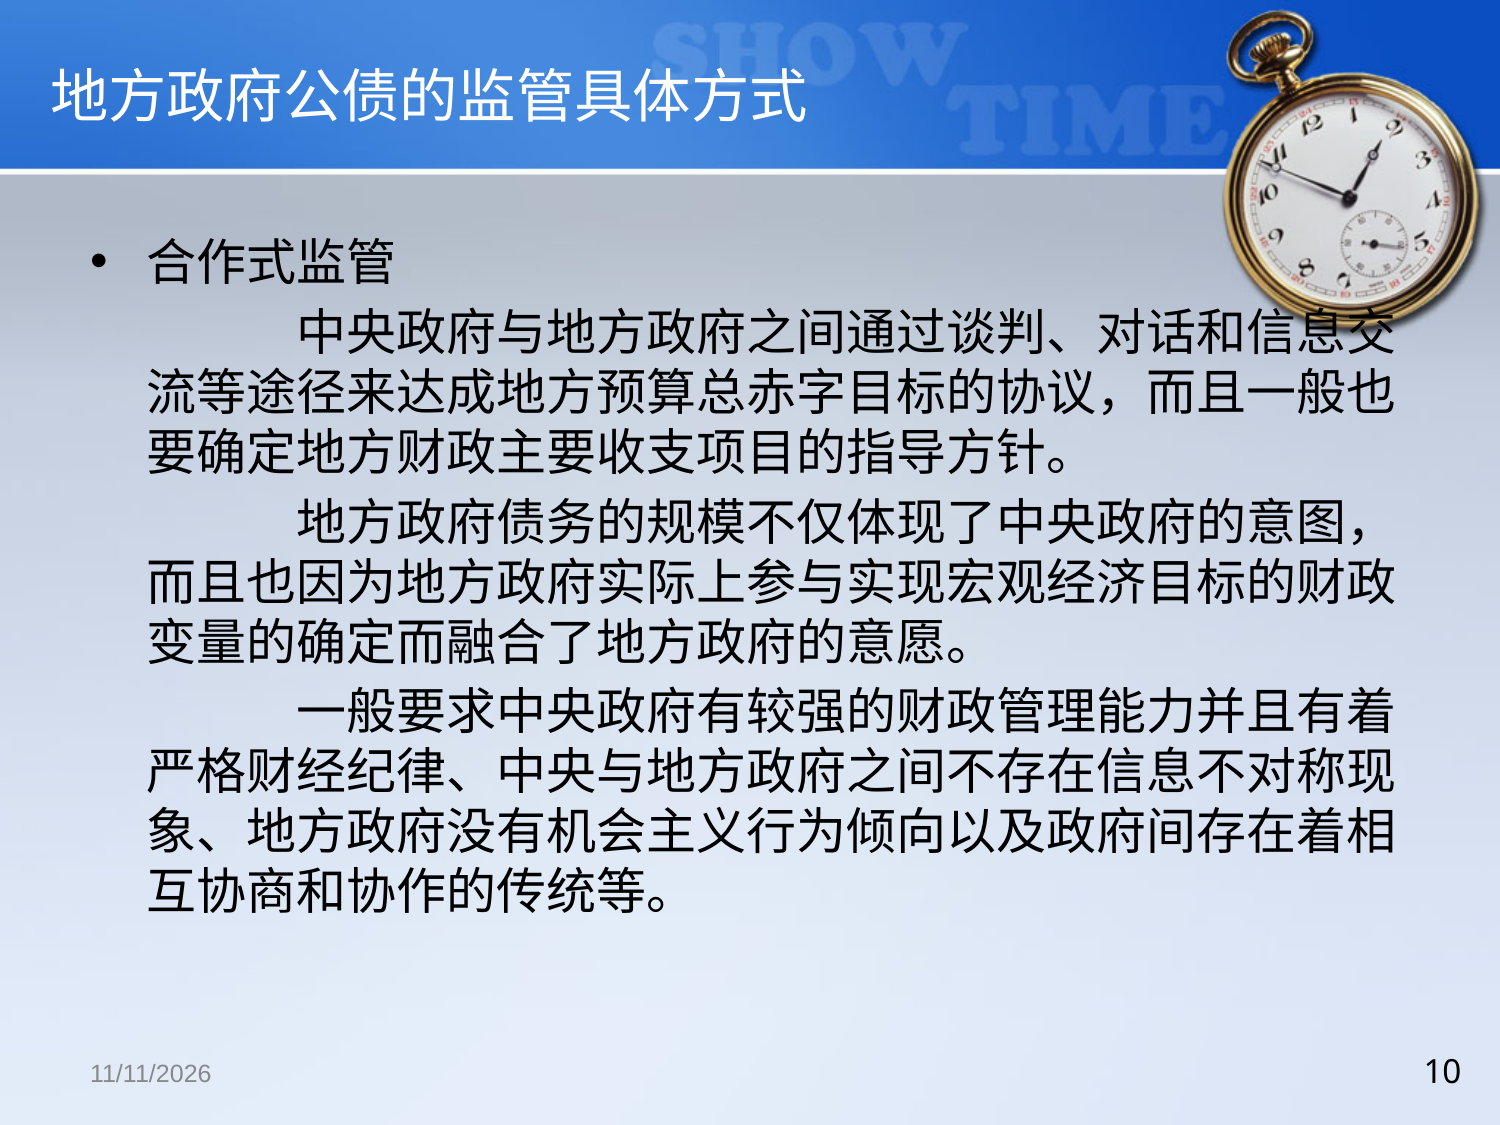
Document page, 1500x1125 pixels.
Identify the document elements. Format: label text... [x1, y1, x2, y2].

picture [0, 0, 1500, 1125]
slide_number 10 [1074, 1042, 1477, 1103]
list 合作式监管 中央政府与地方政府之间通过谈判、对话和信息交流等途径来达成地方预算总赤字目标的协议，而且一般也要确定地方财政主要收支项目的指导方针。 地方政府债务的规模不仅体现了中央政府的意图，而且也因为地方政府实际上参与实现宏观经济目标的财政变量的确定而融合了地方政府的意愿。 一般要求中央政府有较强的财政管理能力并且有着严格财经纪律、中央与地方政府之间不存在信息不对称现象、地方政府没有机会主义行为倾向以及政府间存在着相互协商和协作的传统等。 [75, 222, 1425, 1005]
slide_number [74, 1042, 426, 1103]
title 地方政府公债的监管具体方式 [35, 35, 1223, 155]
